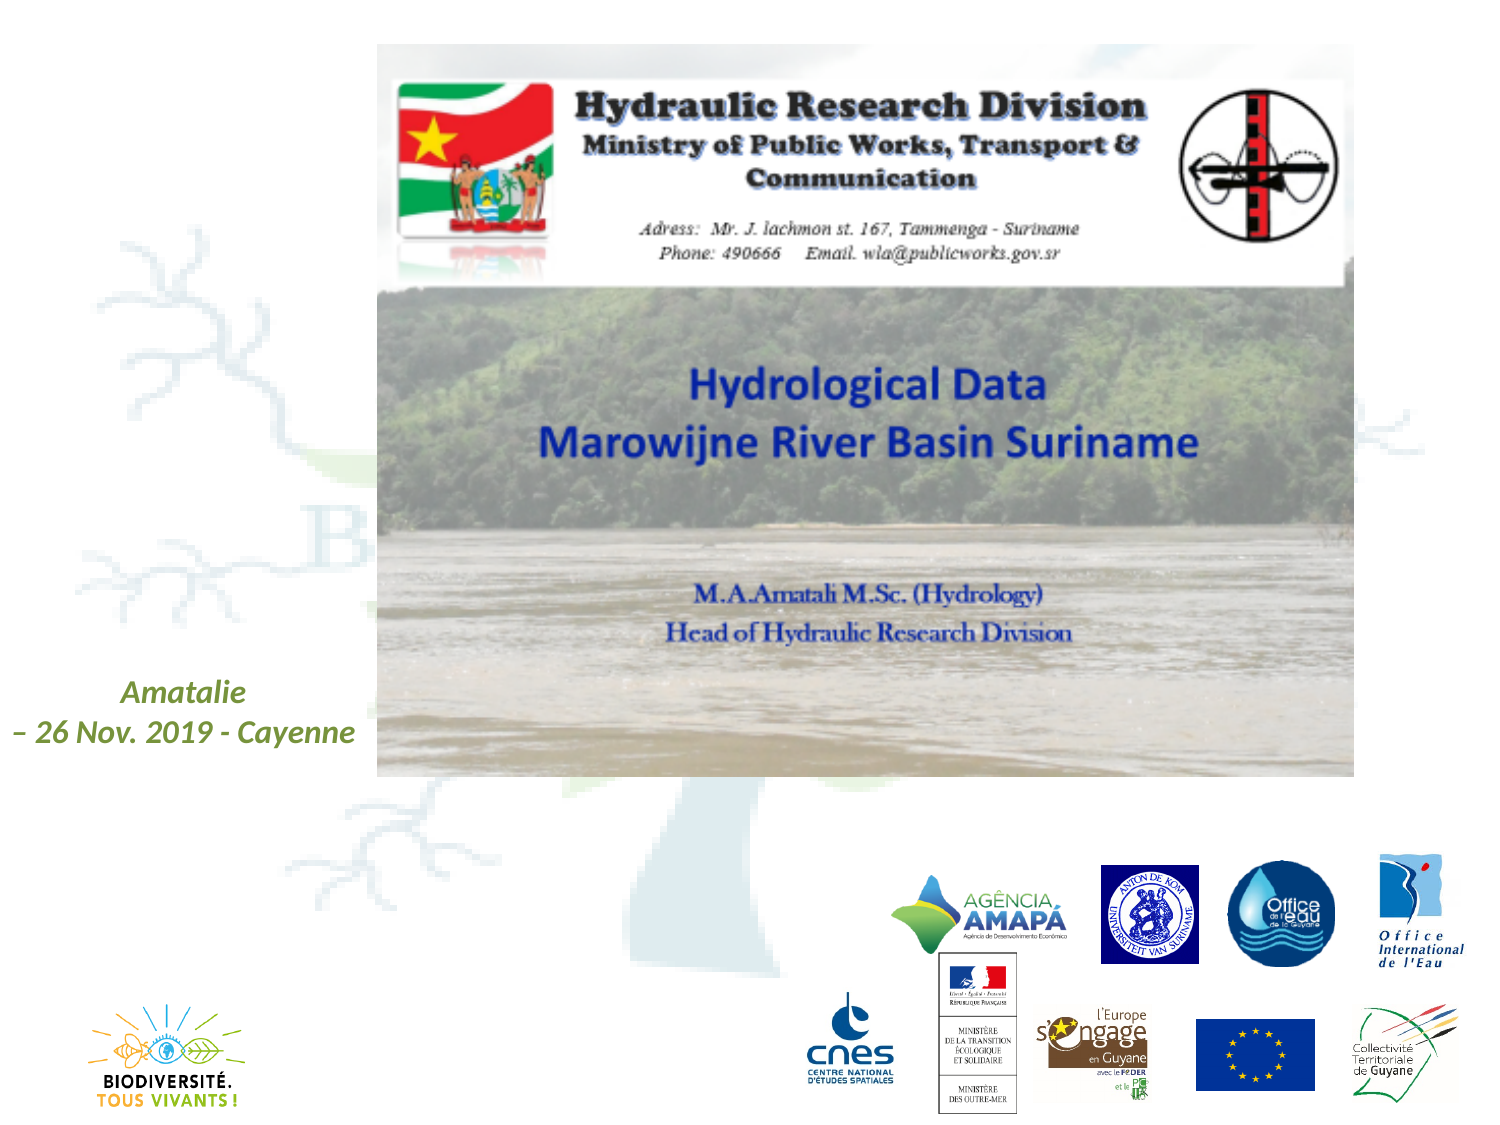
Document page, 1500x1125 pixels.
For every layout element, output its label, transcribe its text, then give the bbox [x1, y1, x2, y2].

picture [891, 875, 1067, 1115]
picture [796, 987, 904, 1092]
picture [1033, 1004, 1152, 1104]
picture [1196, 1018, 1315, 1091]
picture [1344, 834, 1500, 991]
picture [1227, 860, 1335, 968]
picture [1100, 865, 1200, 965]
picture [88, 1004, 245, 1107]
text_box Amatalie – 26 Nov. 2019 - Cayenne [0, 629, 372, 969]
picture [1352, 1004, 1459, 1104]
picture [377, 44, 1354, 777]
